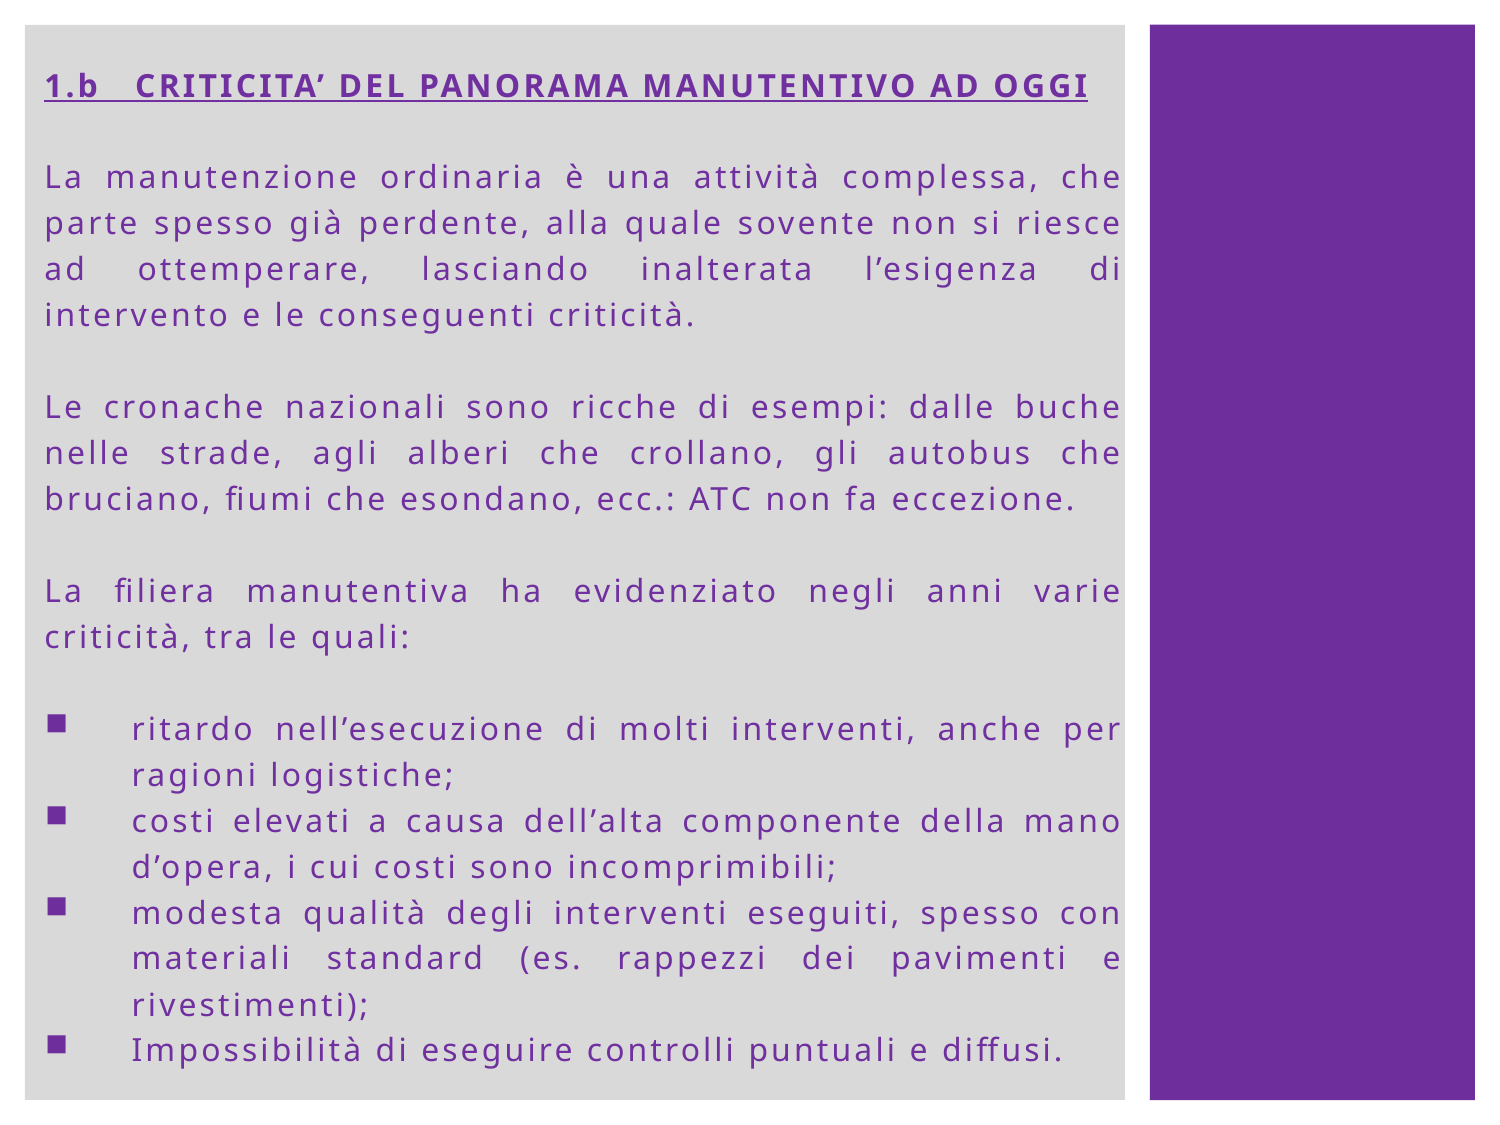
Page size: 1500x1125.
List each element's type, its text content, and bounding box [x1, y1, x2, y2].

list 1.b CRITICITA’ DEL PANORAMA MANUTENTIVO AD OGGI La manutenzione ordinaria è una attività complessa, che parte spesso già perdente, alla quale sovente non si riesce ad ottemperare, lasciando inalterata l’esigenza di intervento e le conseguenti criticità. Le cronache nazionali sono ricche di esempi: dalle buche nelle strade, agli alberi che crollano, gli autobus che bruciano, fiumi che esondano, ecc.: ATC non fa eccezione. La filiera manutentiva ha evidenziato negli anni varie criticità, tra le quali: ritardo nell’esecuzione di molti interventi, anche per ragioni logistiche; costi elevati a causa dell’alta componente della mano d’opera, i cui costi sono incomprimibili; modesta qualità degli interventi eseguiti, spesso con materiali standard (es. rappezzi dei pavimenti e rivestimenti); Impossibilità di eseguire controlli puntuali e diffusi. [29, 50, 1140, 1106]
